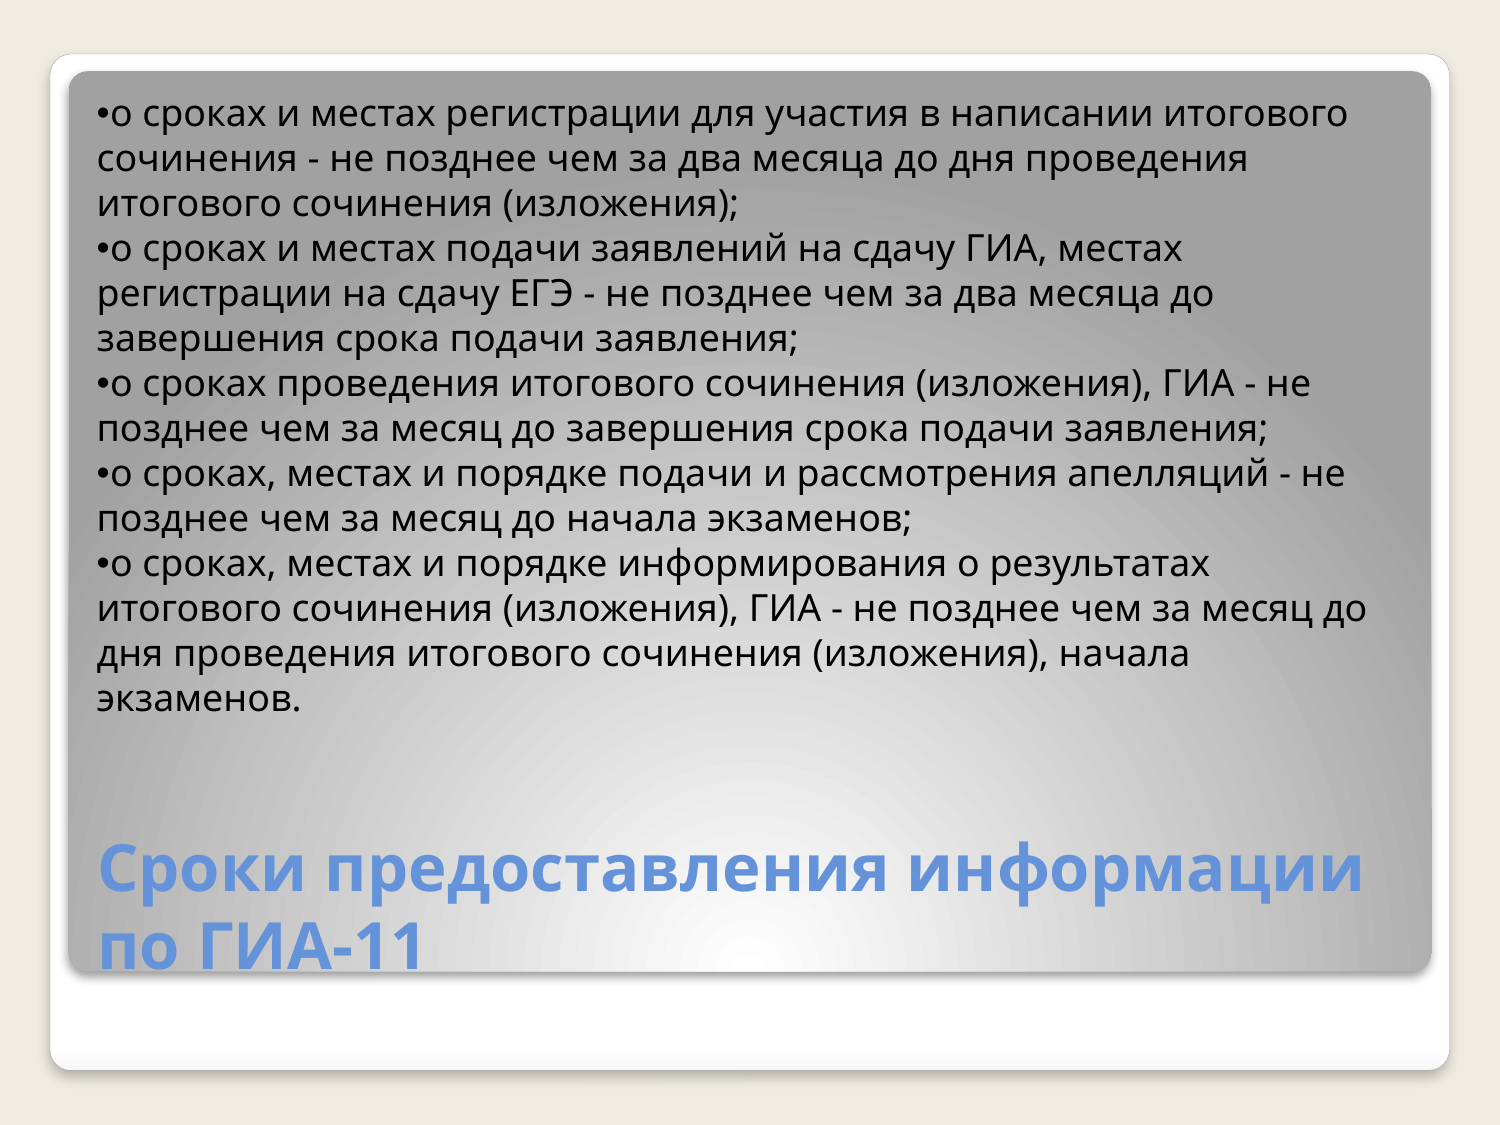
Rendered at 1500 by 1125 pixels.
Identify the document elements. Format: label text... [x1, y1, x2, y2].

title Сроки предоставления информации по ГИА-11 [82, 817, 1425, 991]
text_box о сроках и местах регистрации для участия в написании итогового сочинения - не позднее чем за два месяца до дня проведения итогового сочинения (изложения); о сроках и местах подачи заявлений на сдачу ГИА, местах регистрации на сдачу ЕГЭ - не позднее чем за два месяца до завершения срока подачи заявления; о сроках проведения итогового сочинения (изложения), ГИА - не позднее чем за месяц до завершения срока подачи заявления; о сроках, местах и порядке подачи и рассмотрения апелляций - не позднее чем за месяц до начала экзаменов; о сроках, местах и порядке информирования о результатах итогового сочинения (изложения), ГИА - не позднее чем за месяц до дня проведения итогового сочинения (изложения), начала экзаменов. [81, 82, 1418, 757]
